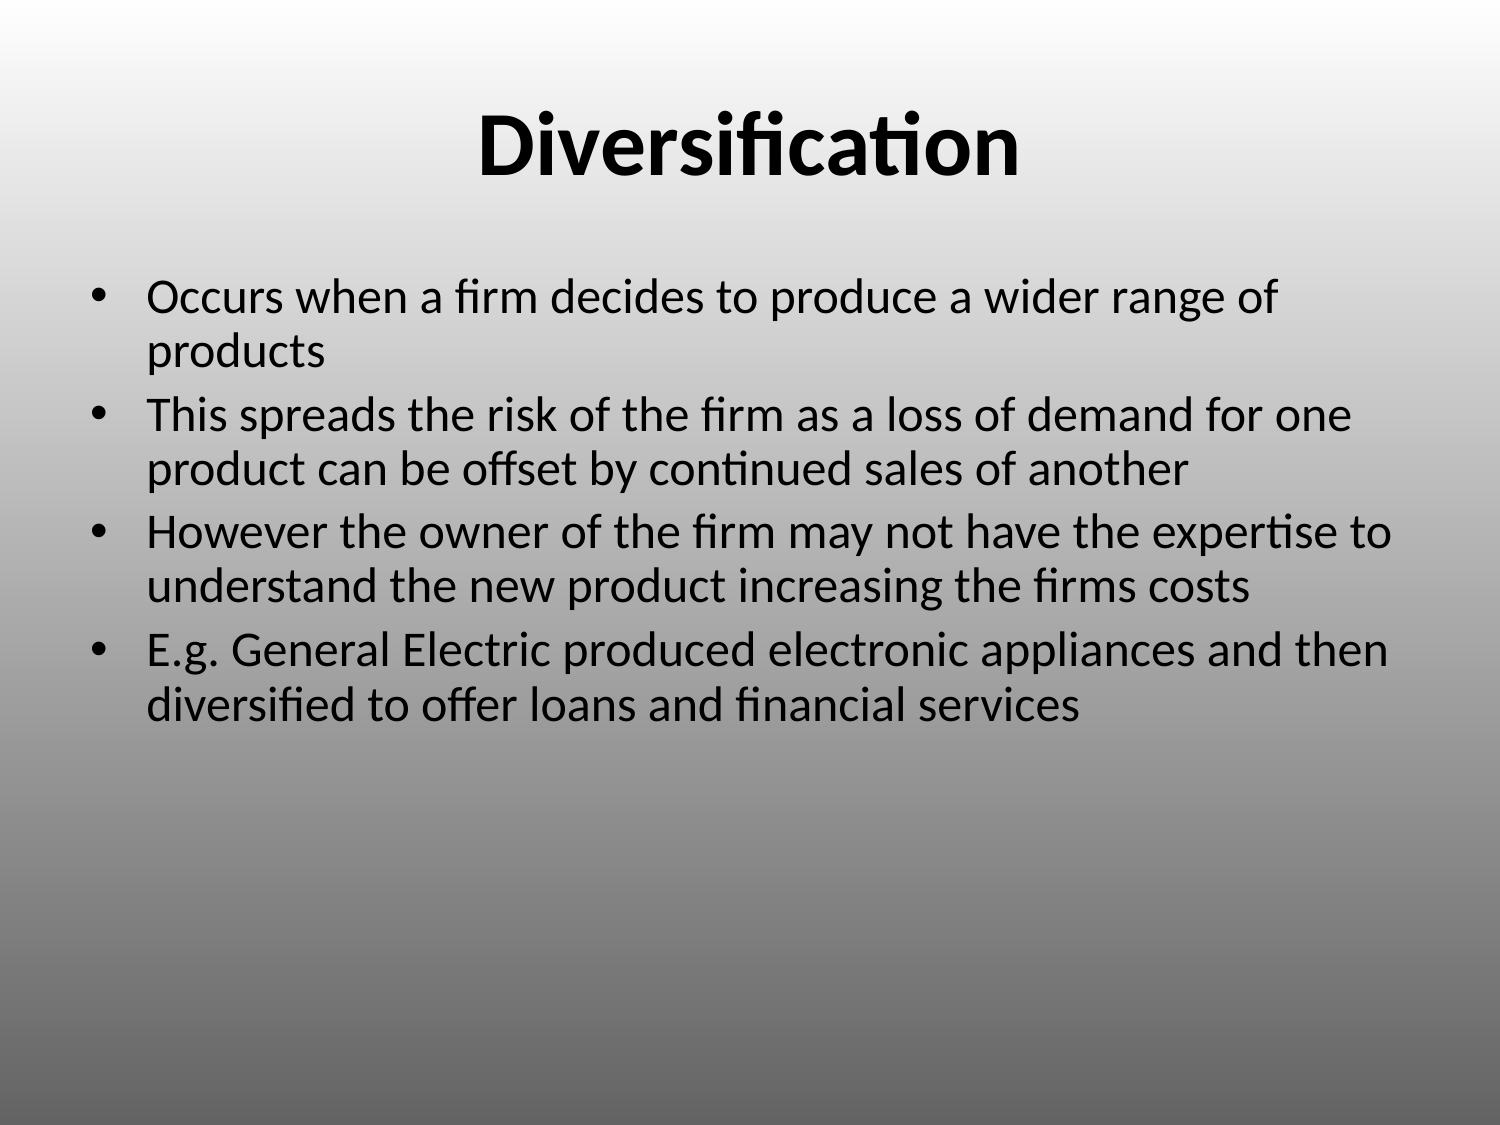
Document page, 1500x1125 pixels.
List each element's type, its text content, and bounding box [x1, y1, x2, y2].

title Diversification [75, 45, 1425, 233]
list Occurs when a firm decides to produce a wider range of products This spreads the risk of the firm as a loss of demand for one product can be offset by continued sales of another However the owner of the firm may not have the expertise to understand the new product increasing the firms costs E.g. General Electric produced electronic appliances and then diversified to offer loans and financial services [75, 262, 1425, 1005]
